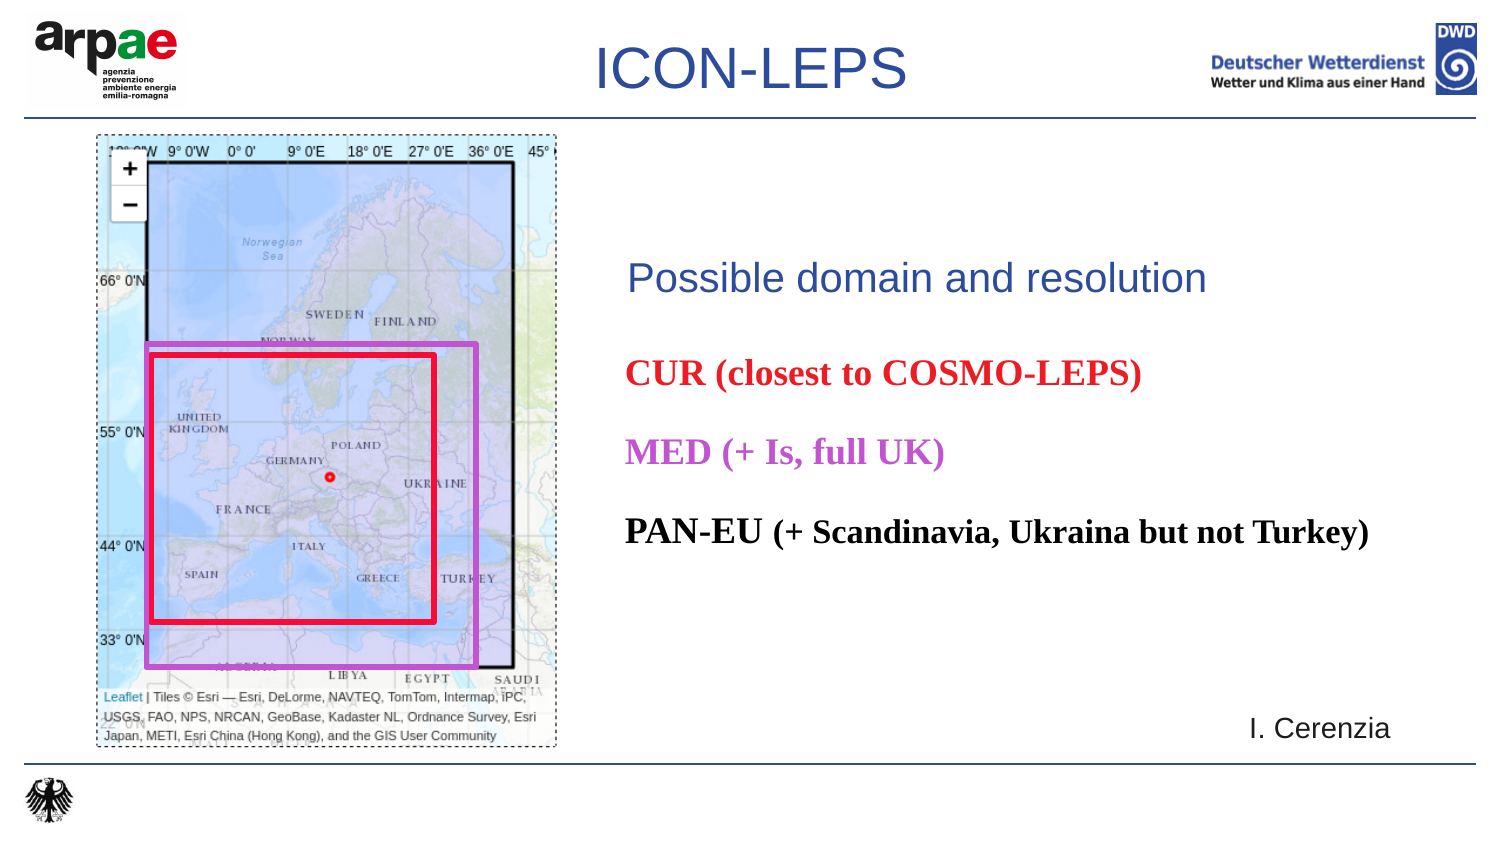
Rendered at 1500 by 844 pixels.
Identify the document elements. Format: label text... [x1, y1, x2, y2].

picture [26, 11, 186, 110]
text_box CUR (closest to COSMO-LEPS) MED (+ Is, full UK) PAN-EU (+ Scandinavia, Ukraina but not Turkey) [613, 342, 1397, 557]
picture [87, 132, 559, 752]
picture [23, 776, 75, 824]
title ICON-LEPS [360, 32, 1142, 108]
picture [1211, 23, 1477, 95]
text_box I. Cerenzia [1234, 701, 1413, 752]
text_box Possible domain and resolution [612, 243, 1394, 309]
